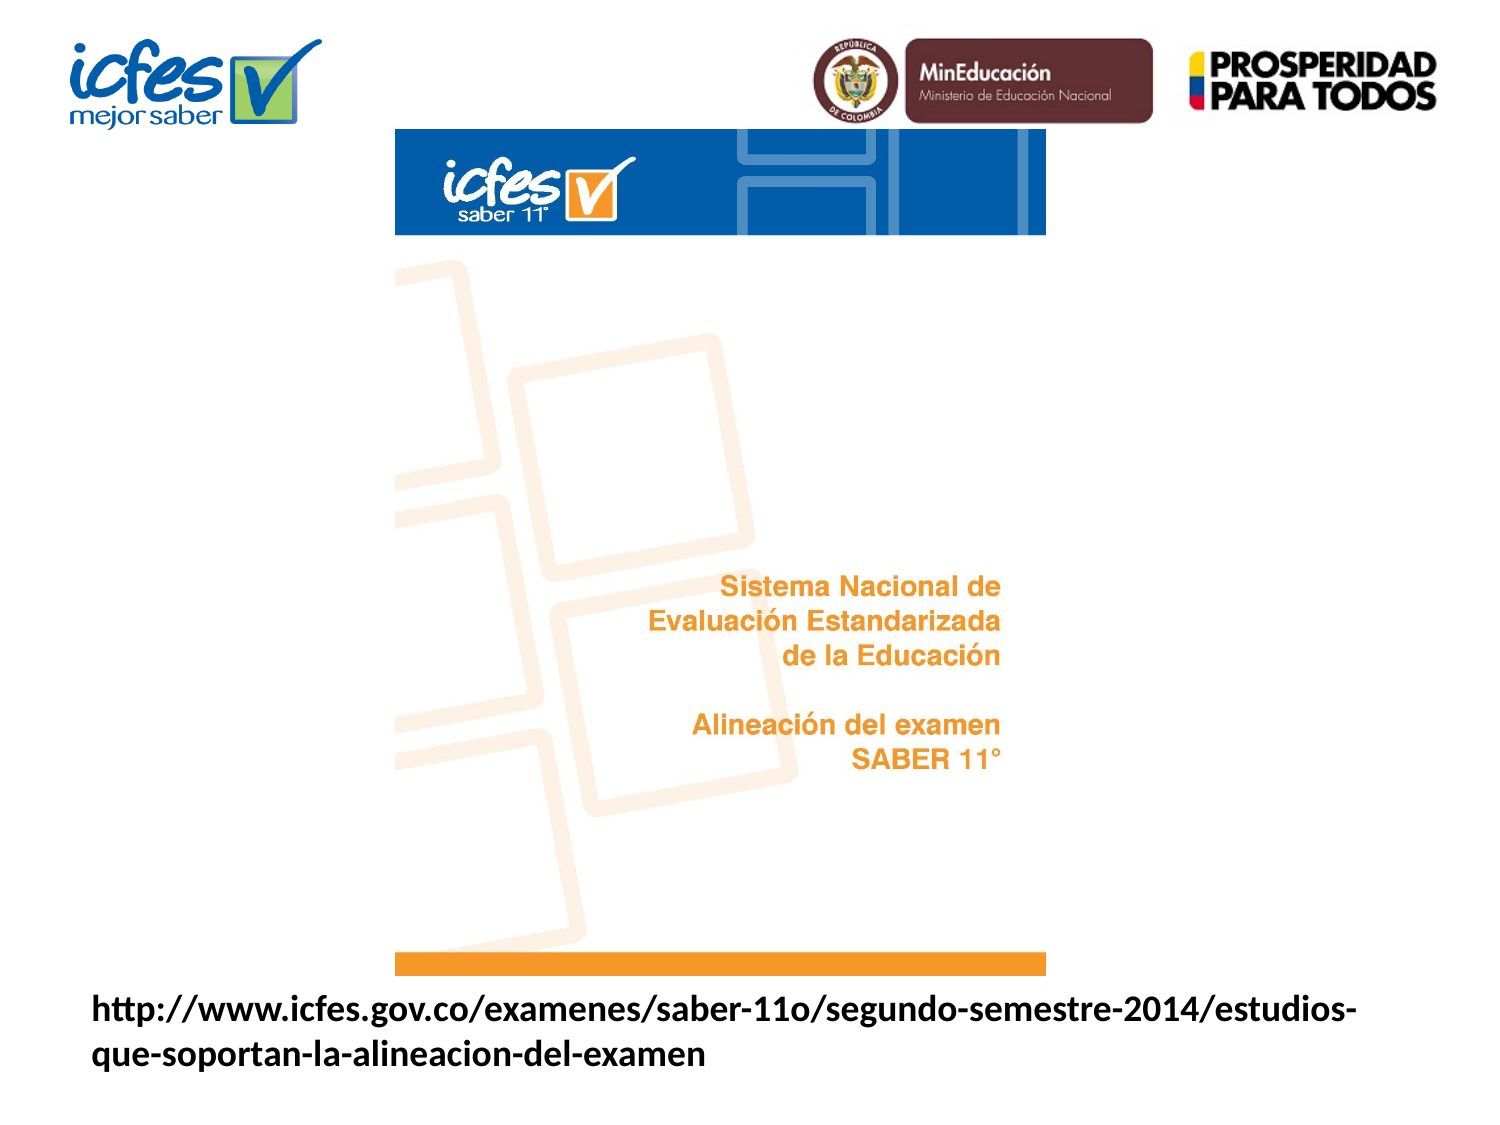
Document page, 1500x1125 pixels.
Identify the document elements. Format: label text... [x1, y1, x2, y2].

picture [70, 39, 322, 130]
picture [395, 23, 1454, 977]
text_box http://www.icfes.gov.co/examenes/saber-11o/segundo-semestre-2014/estudios-que-soportan-la-alineacion-del-examen [76, 976, 1424, 1081]
